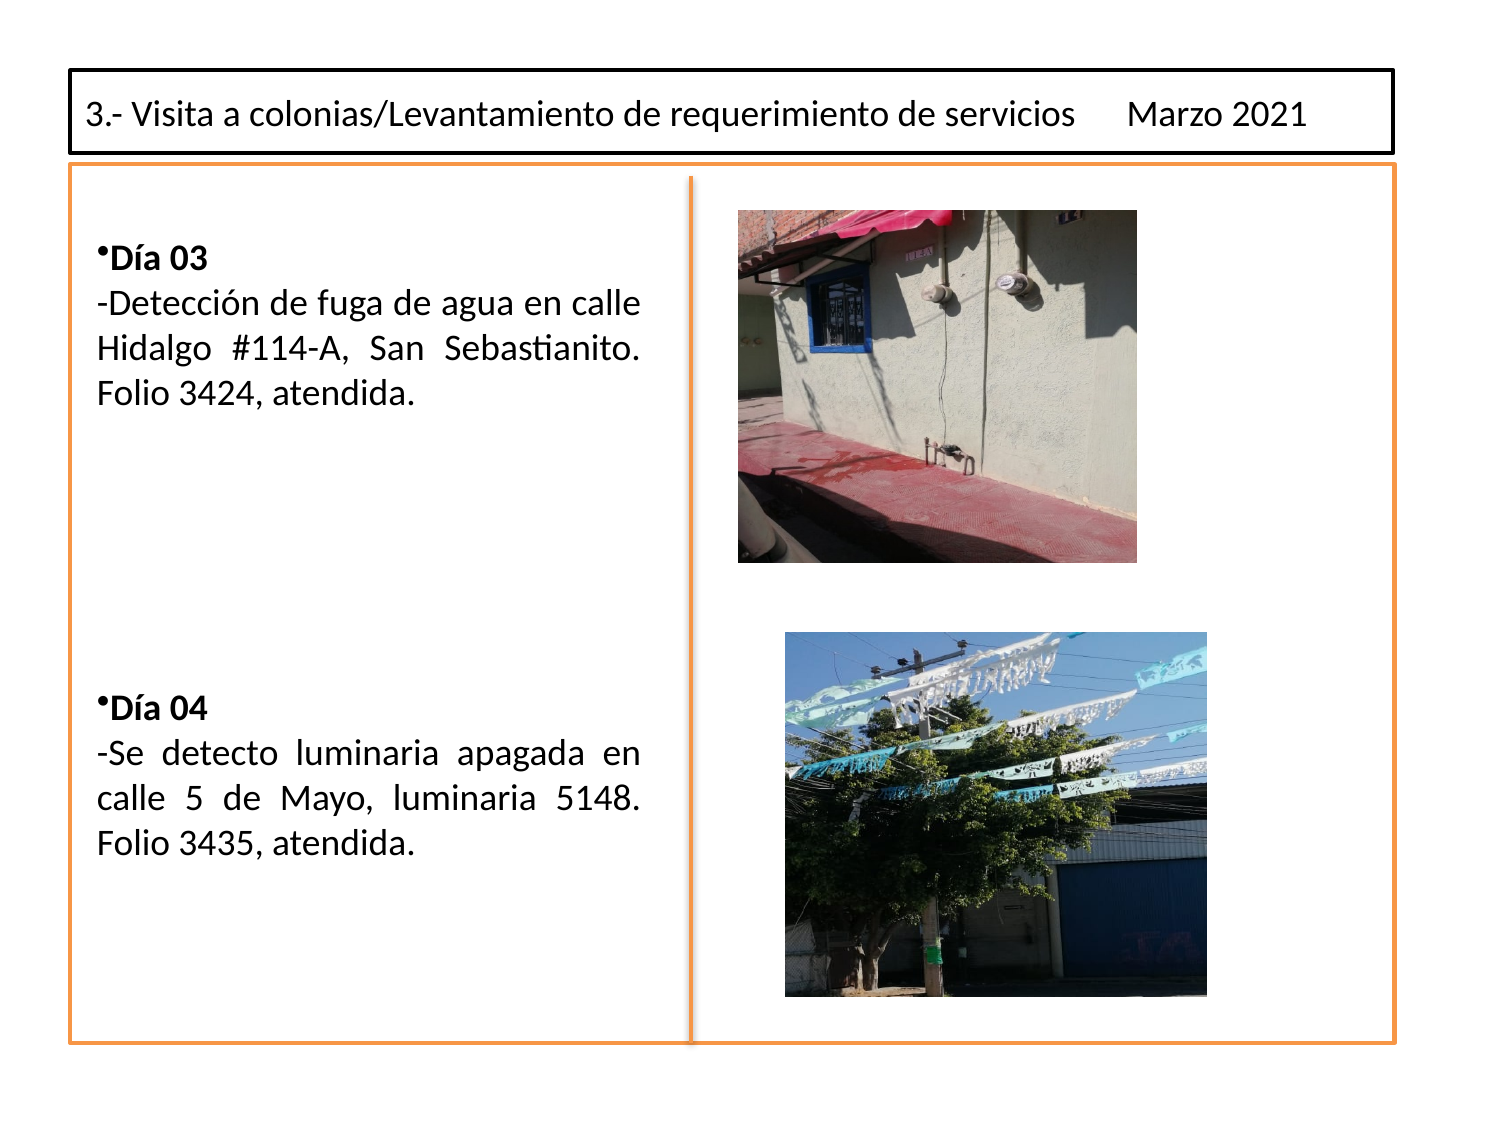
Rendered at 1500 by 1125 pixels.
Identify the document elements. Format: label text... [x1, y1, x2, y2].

picture [738, 210, 1137, 563]
text_box Día 03 -Detección de fuga de agua en calle Hidalgo #114-A, San Sebastianito. Folio 3424, atendida. Día 04 -Se detecto luminaria apagada en calle 5 de Mayo, luminaria 5148. Folio 3435, atendida. [82, 225, 657, 871]
text_box 3.- Visita a colonias/Levantamiento de requerimiento de servicios Marzo 2021 [68, 68, 1395, 155]
picture [784, 632, 1208, 997]
text_box [68, 162, 1397, 1045]
